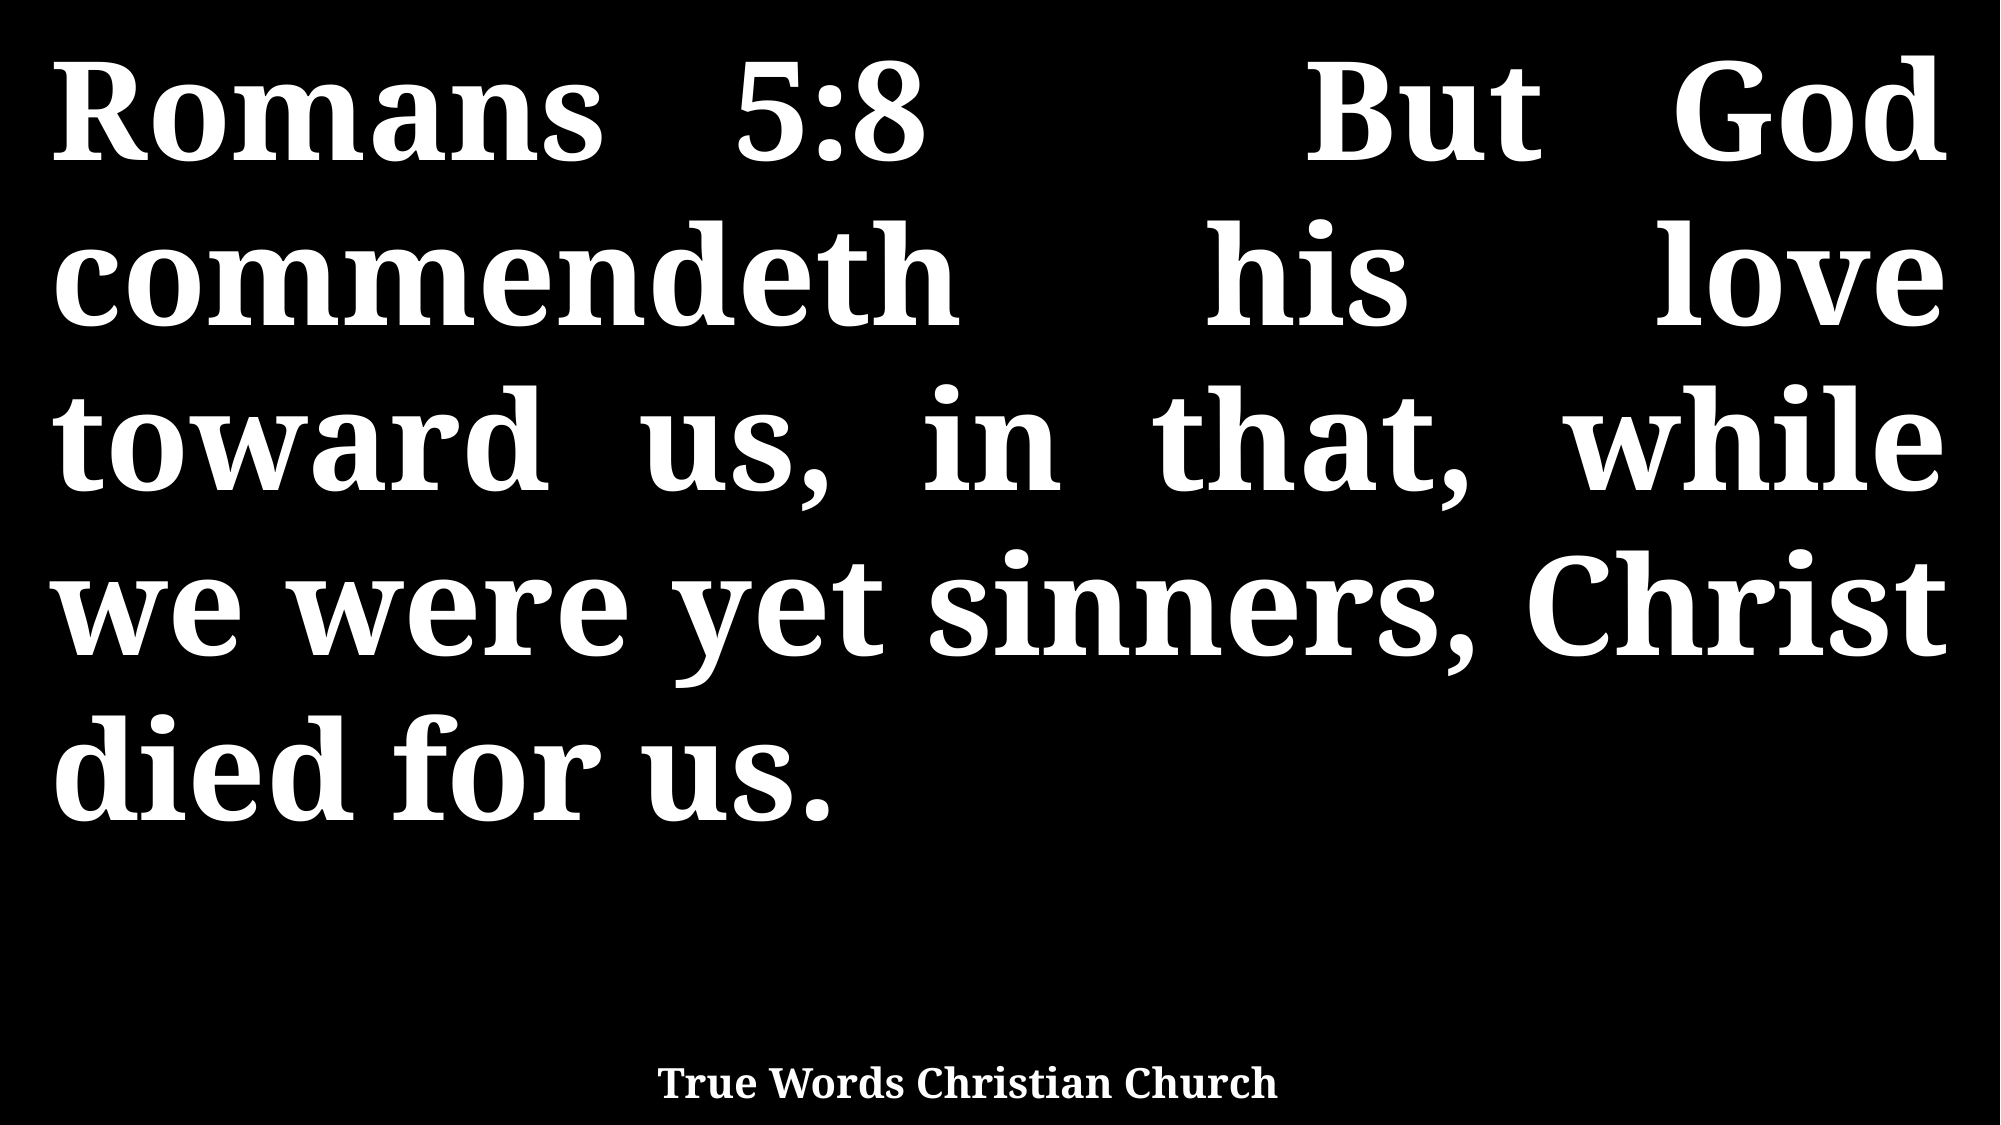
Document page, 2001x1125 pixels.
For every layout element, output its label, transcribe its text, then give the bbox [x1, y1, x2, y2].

text_box True Words Christian Church [642, 1049, 1294, 1114]
text_box Romans 5:8 But God commendeth his love toward us, in that, while we were yet sinners, Christ died for us. [35, 15, 1965, 856]
